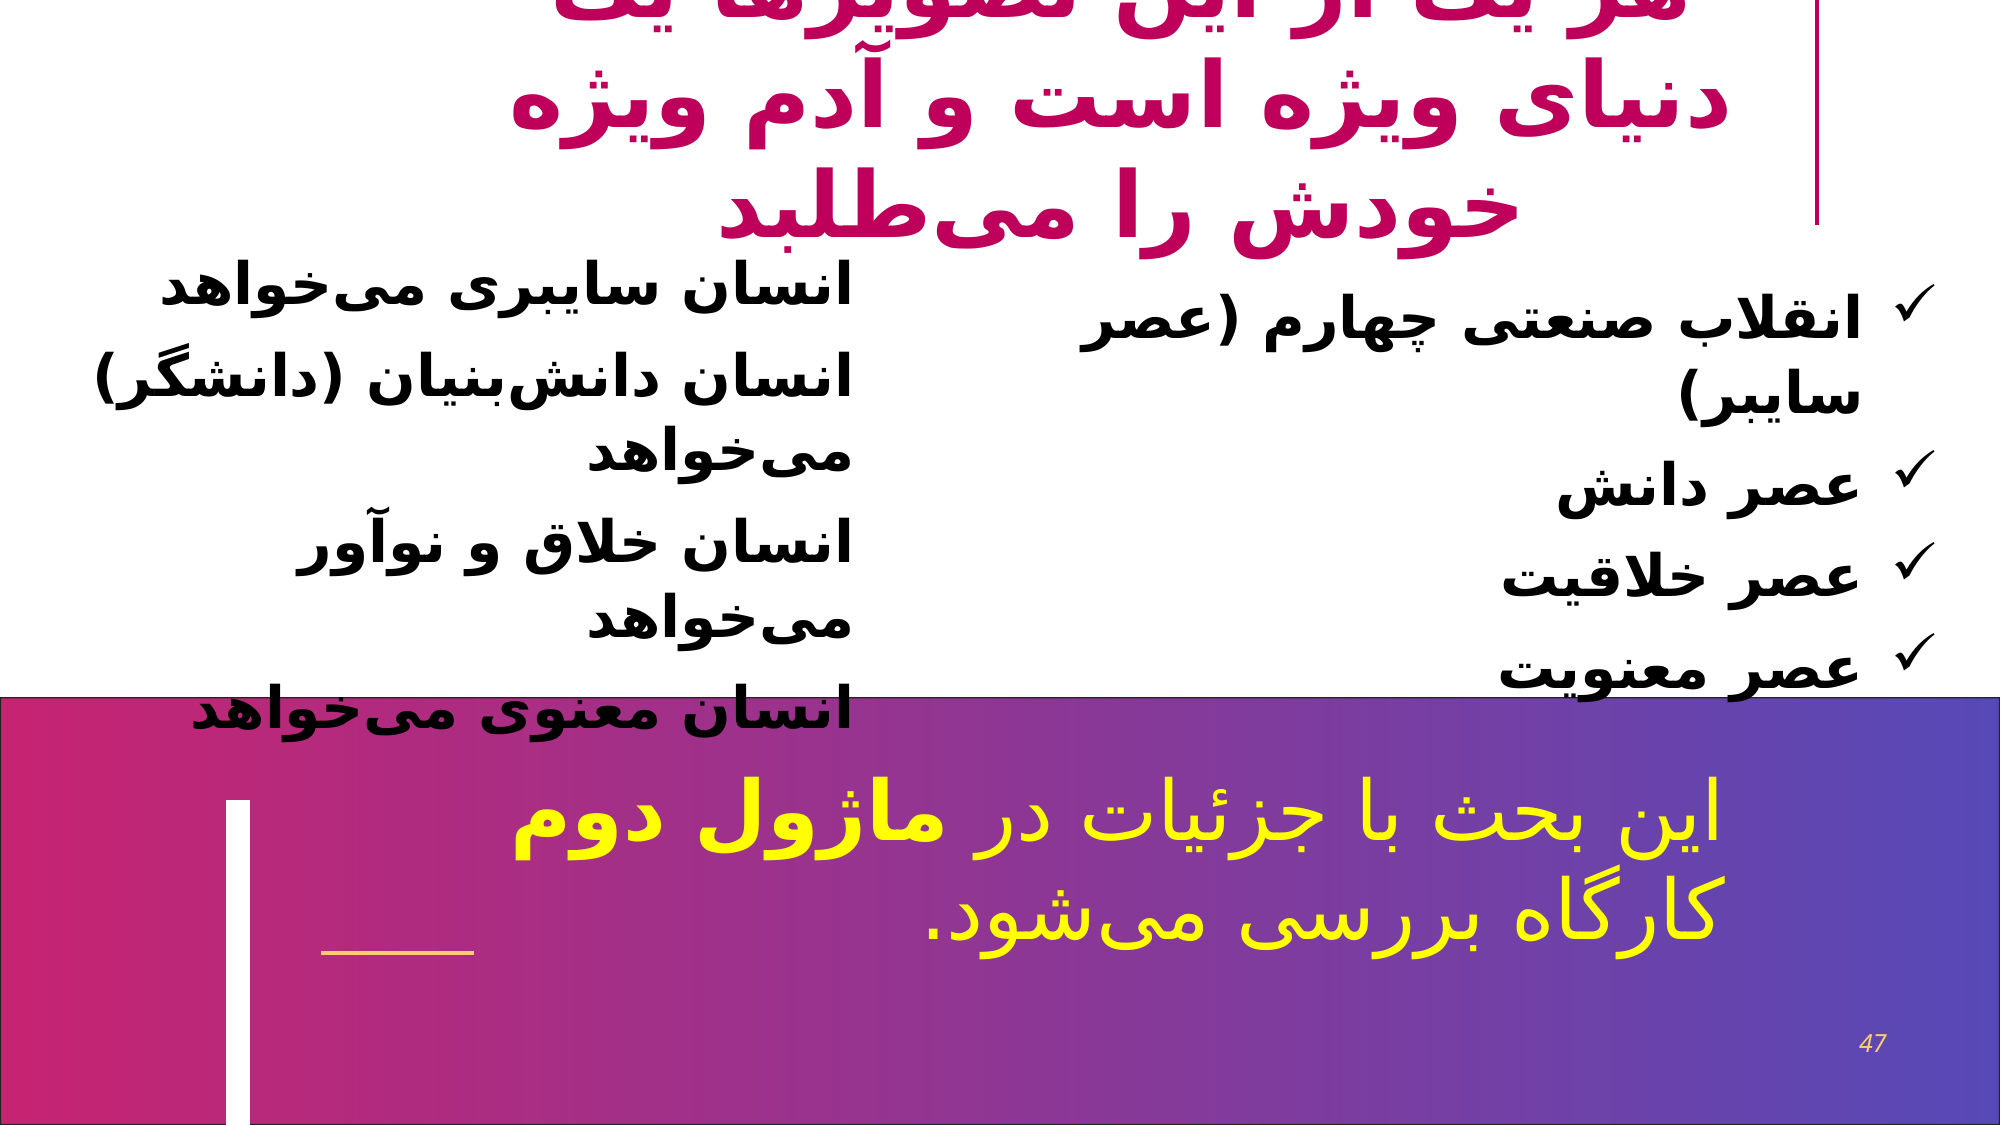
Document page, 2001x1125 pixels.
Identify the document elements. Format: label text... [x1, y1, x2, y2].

text_box هر یک از این تصویرها یک دنیای ویژه است و آدم ویژه خودش را می‌طلبد [462, 28, 1781, 264]
text_box انقلاب صنعتی چهارم (عصر سایبر) عصر دانش عصر خلاقیت عصر معنویت [971, 277, 1954, 699]
text_box انسان سایبری می‌خواهد انسان دانش‌بنیان (دانشگر) می‌خواهد انسان خلاق و نوآور می‌خواهد انسان معنوی می‌خواهد [70, 282, 870, 699]
text_box این بحث با جزئیات در ماژول دوم کارگاه بررسی می‌شود. [315, 742, 1870, 971]
slide_number 47 [1451, 1015, 1902, 1075]
